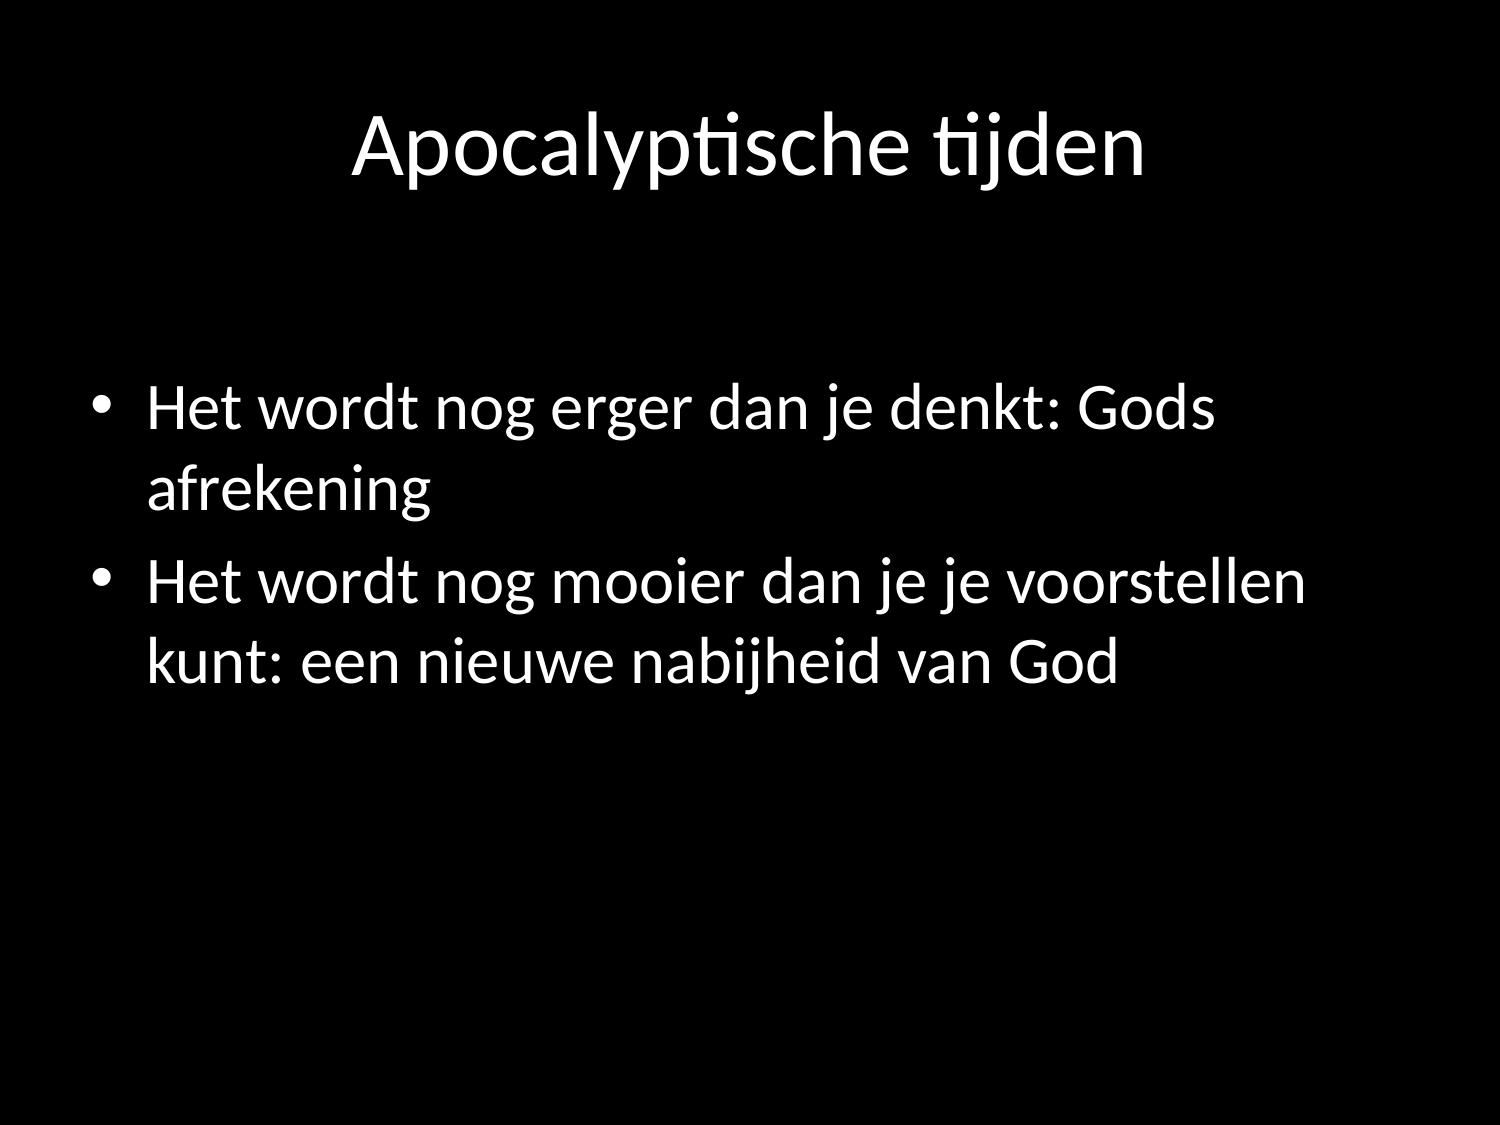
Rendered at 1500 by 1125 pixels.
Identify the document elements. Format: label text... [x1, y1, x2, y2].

list Het wordt nog erger dan je denkt: Gods afrekening Het wordt nog mooier dan je je voorstellen kunt: een nieuwe nabijheid van God [75, 262, 1425, 1005]
title Apocalyptische tijden [75, 45, 1425, 233]
